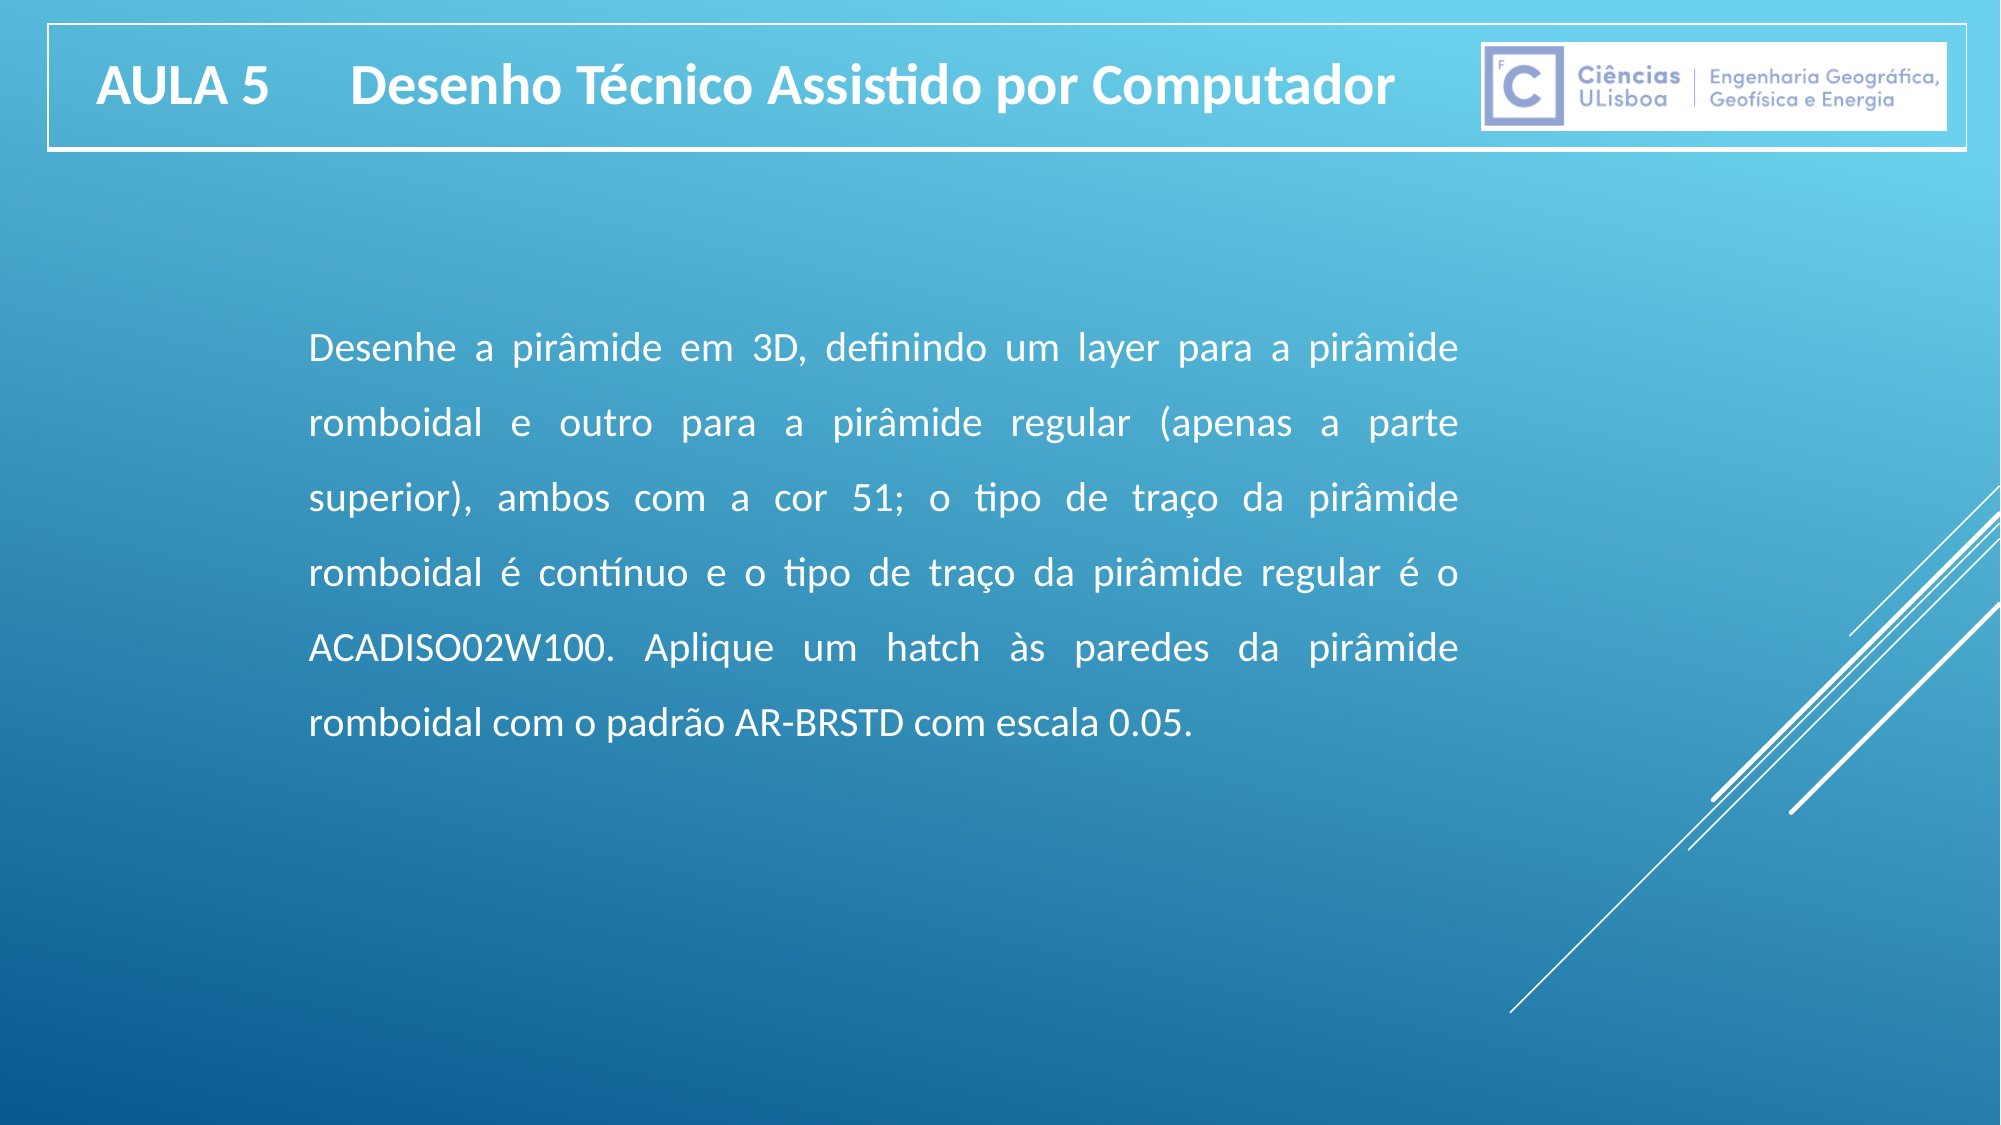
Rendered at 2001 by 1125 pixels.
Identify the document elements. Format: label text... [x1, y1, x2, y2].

text_box AULA 5 Desenho Técnico Assistido por Computador [81, 152, 1951, 194]
table_header [49, 25, 1966, 147]
picture [1481, 42, 1947, 131]
text_box Desenhe a pirâmide em 3D, definindo um layer para a pirâmide romboidal e outro para a pirâmide regular (apenas a parte superior), ambos com a cor 51; o tipo de traço da pirâmide romboidal é contínuo e o tipo de traço da pirâmide regular é o ACADISO02W100. Aplique um hatch às paredes da pirâmide romboidal com o padrão AR-BRSTD com escala 0.05. [293, 287, 1475, 753]
